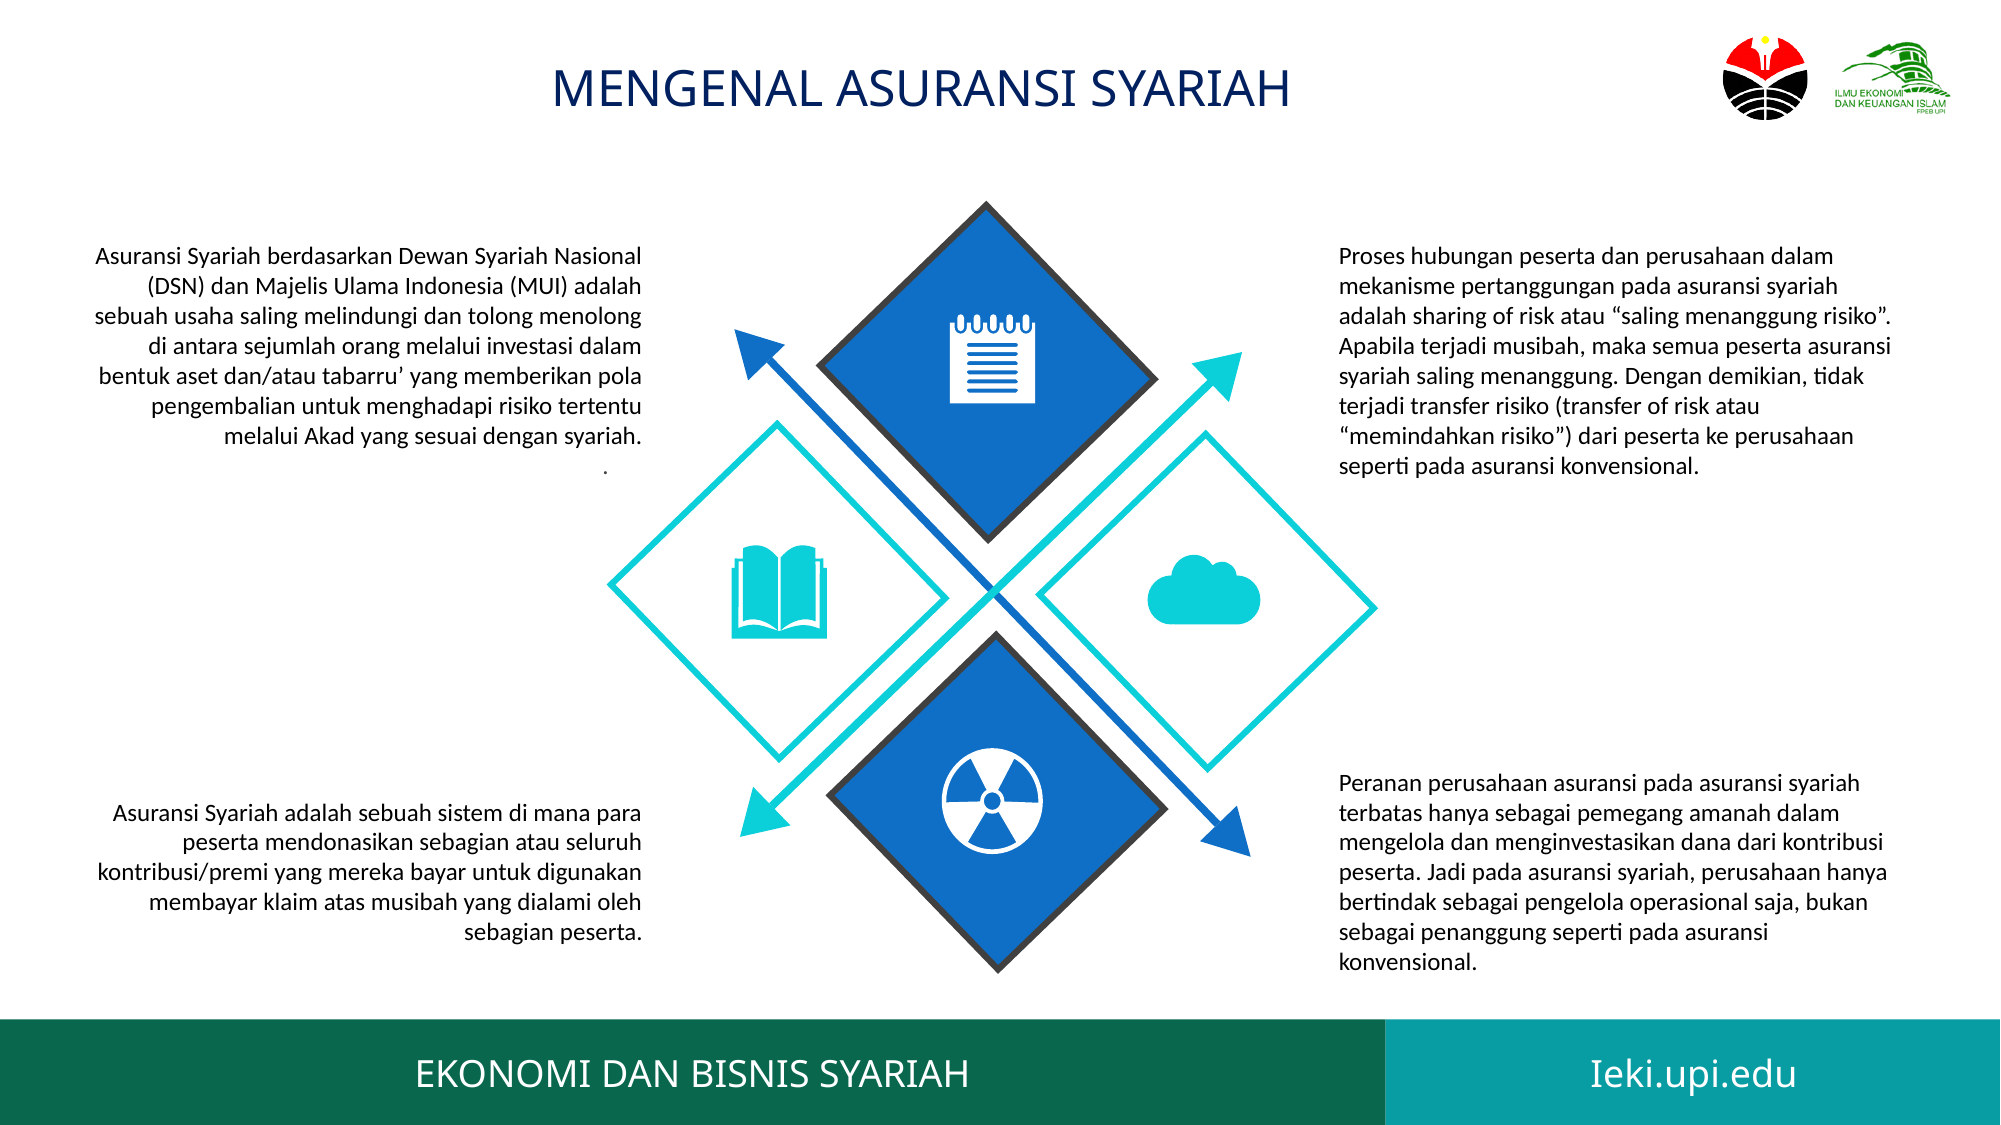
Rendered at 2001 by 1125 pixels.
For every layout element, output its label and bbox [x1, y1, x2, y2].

text_box [64, 225, 1917, 1015]
text_box [0, 28, 2000, 1125]
